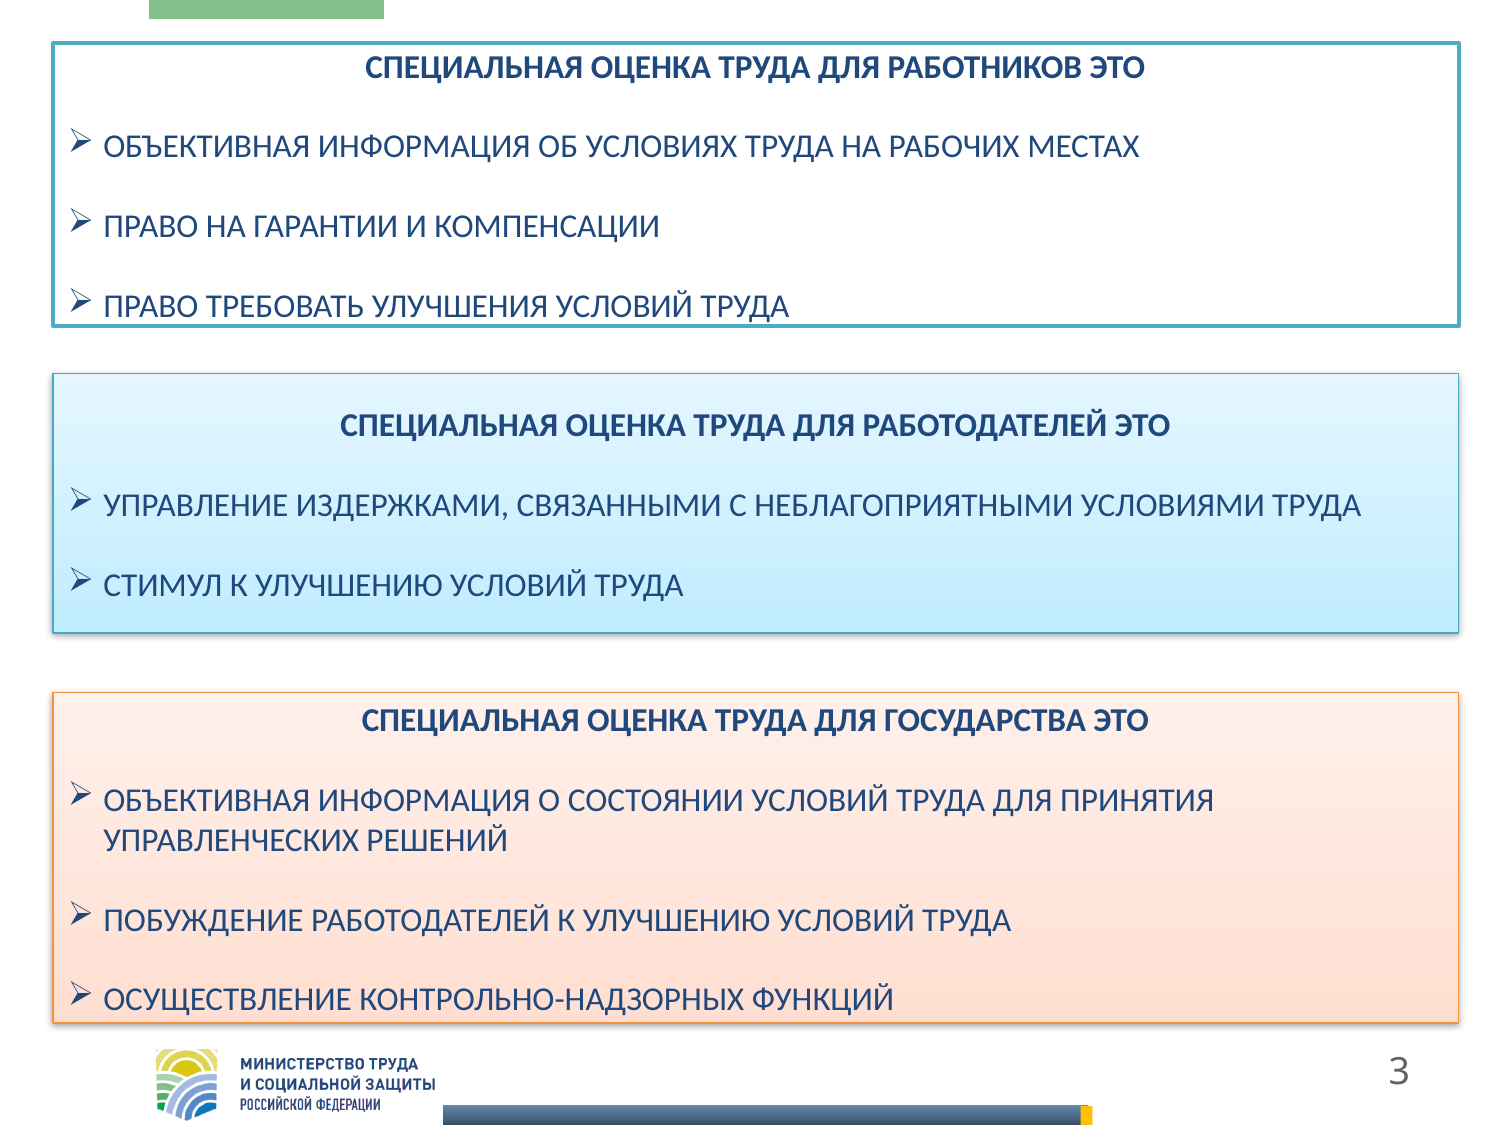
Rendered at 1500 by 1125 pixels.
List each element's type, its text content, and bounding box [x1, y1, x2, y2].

slide_number 3 [1340, 1042, 1425, 1103]
picture [147, 1043, 444, 1125]
text_box [448, 1105, 1079, 1125]
text_box СПЕЦИАЛЬНАЯ ОЦЕНКА ТРУДА ДЛЯ РАБОТНИКОВ ЭТО ОБЪЕКТИВНАЯ ИНФОРМАЦИЯ ОБ УСЛОВИЯХ ТРУДА НА РАБОЧИХ МЕСТАХ ПРАВО НА ГАРАНТИИ И КОМПЕНСАЦИИ ПРАВО ТРЕБОВАТЬ УЛУЧШЕНИЯ УСЛОВИЙ ТРУДА [51, 41, 1461, 328]
picture [149, 0, 385, 19]
text_box [1079, 1104, 1094, 1125]
text_box СПЕЦИАЛЬНАЯ ОЦЕНКА ТРУДА ДЛЯ ГОСУДАРСТВА ЭТО ОБЪЕКТИВНАЯ ИНФОРМАЦИЯ О СОСТОЯНИИ УСЛОВИЙ ТРУДА ДЛЯ ПРИНЯТИЯ УПРАВЛЕНЧЕСКИХ РЕШЕНИЙ ПОБУЖДЕНИЕ РАБОТОДАТЕЛЕЙ К УЛУЧШЕНИЮ УСЛОВИЙ ТРУДА ОСУЩЕСТВЛЕНИЕ КОНТРОЛЬНО-НАДЗОРНЫХ ФУНКЦИЙ [52, 692, 1459, 1024]
text_box [29, 7, 1483, 79]
text_box СПЕЦИАЛЬНАЯ ОЦЕНКА ТРУДА ДЛЯ РАБОТОДАТЕЛЕЙ ЭТО УПРАВЛЕНИЕ ИЗДЕРЖКАМИ, СВЯЗАННЫМИ С НЕБЛАГОПРИЯТНЫМИ УСЛОВИЯМИ ТРУДА СТИМУЛ К УЛУЧШЕНИЮ УСЛОВИЙ ТРУДА [52, 373, 1459, 634]
